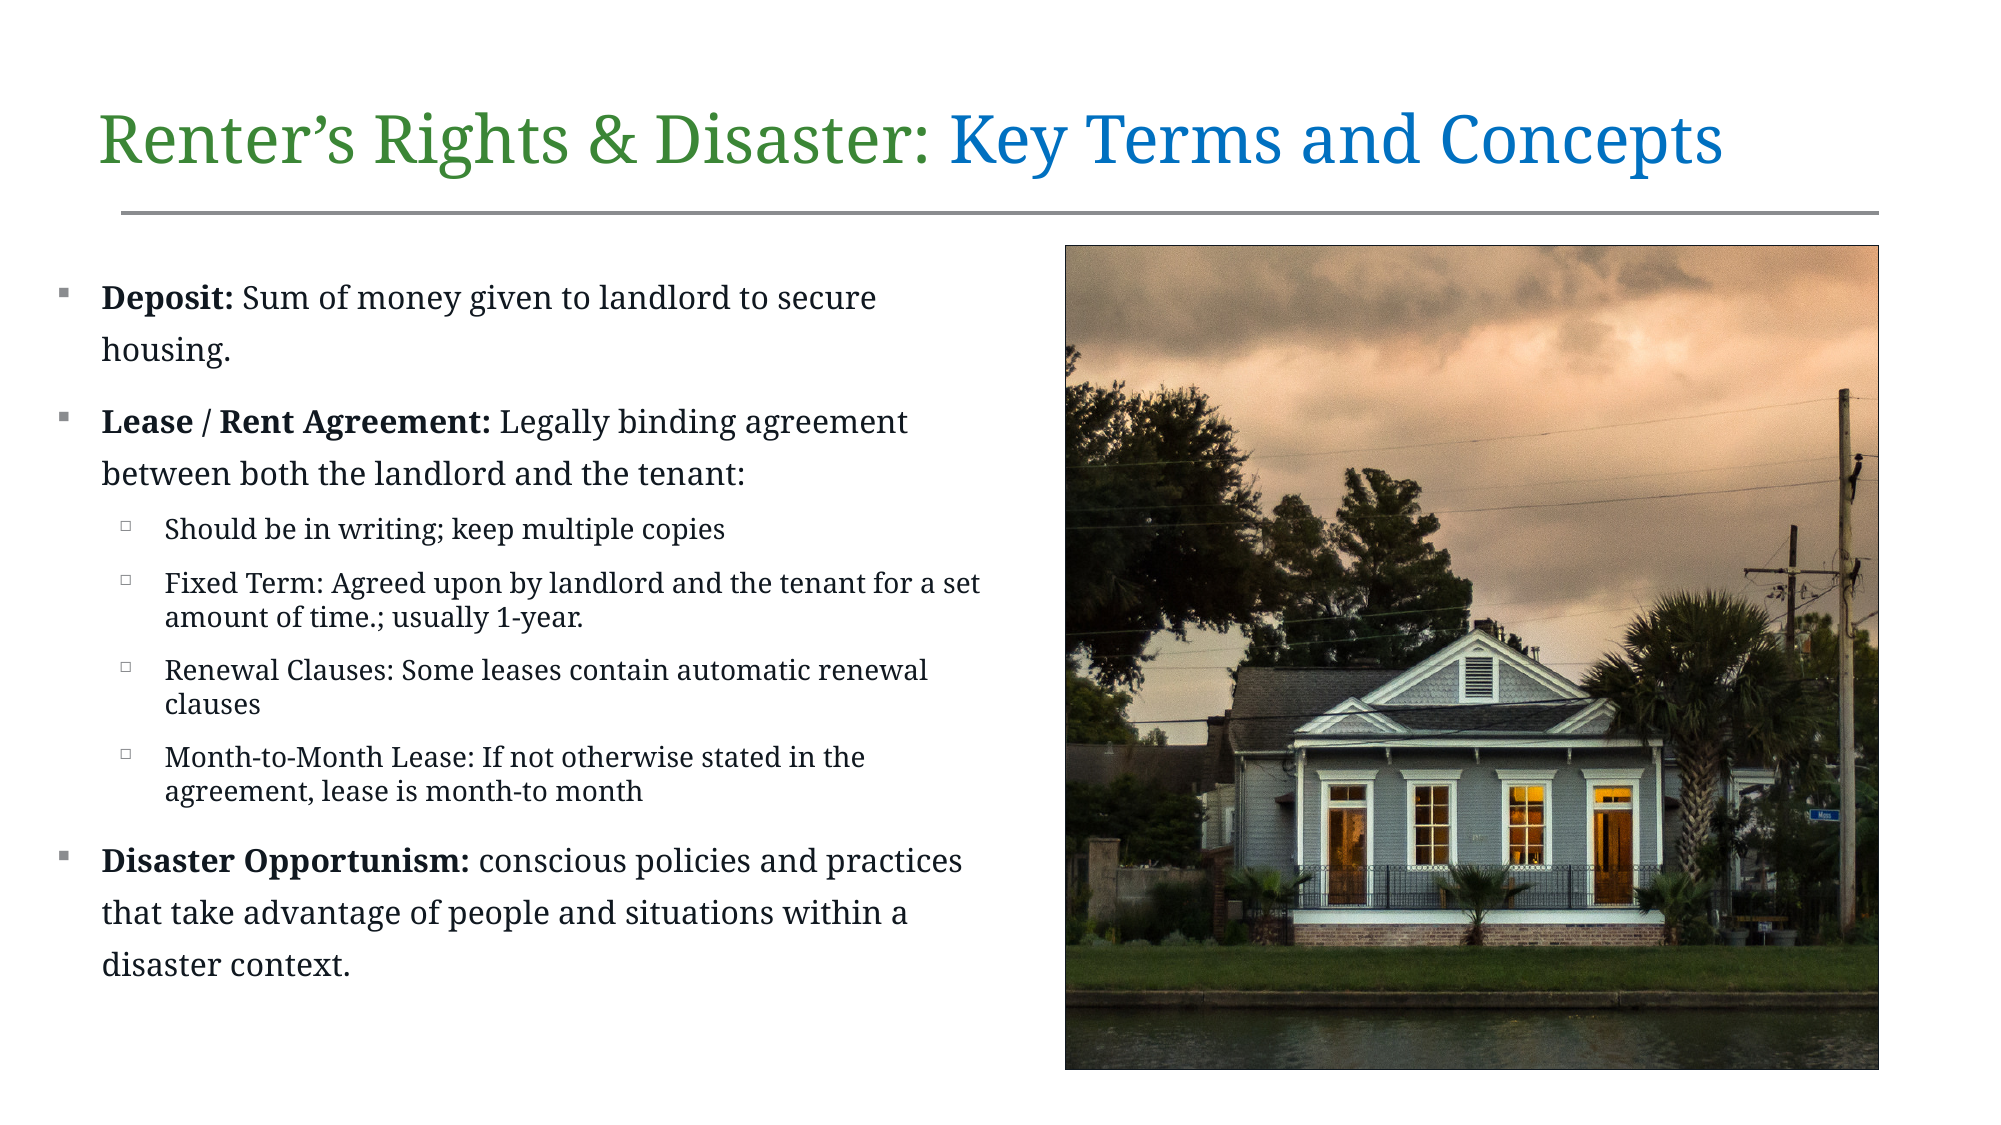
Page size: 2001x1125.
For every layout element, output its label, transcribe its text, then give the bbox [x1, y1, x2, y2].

text_box Renter’s Rights & Disaster: Key Terms and Concepts [83, 64, 1973, 209]
list Deposit: Sum of money given to landlord to secure housing. Lease / Rent Agreement: Legally binding agreement between both the landlord and the tenant: Should be in writing; keep multiple copies Fixed Term: Agreed upon by landlord and the tenant for a set amount of time.; usually 1-year. Renewal Clauses: Some leases contain automatic renewal clauses Month-to-Month Lease: If not otherwise stated in the agreement, lease is month-to month Disaster Opportunism: conscious policies and practices that take advantage of people and situations within a disaster context. [41, 256, 1022, 991]
picture [1065, 245, 1879, 1070]
